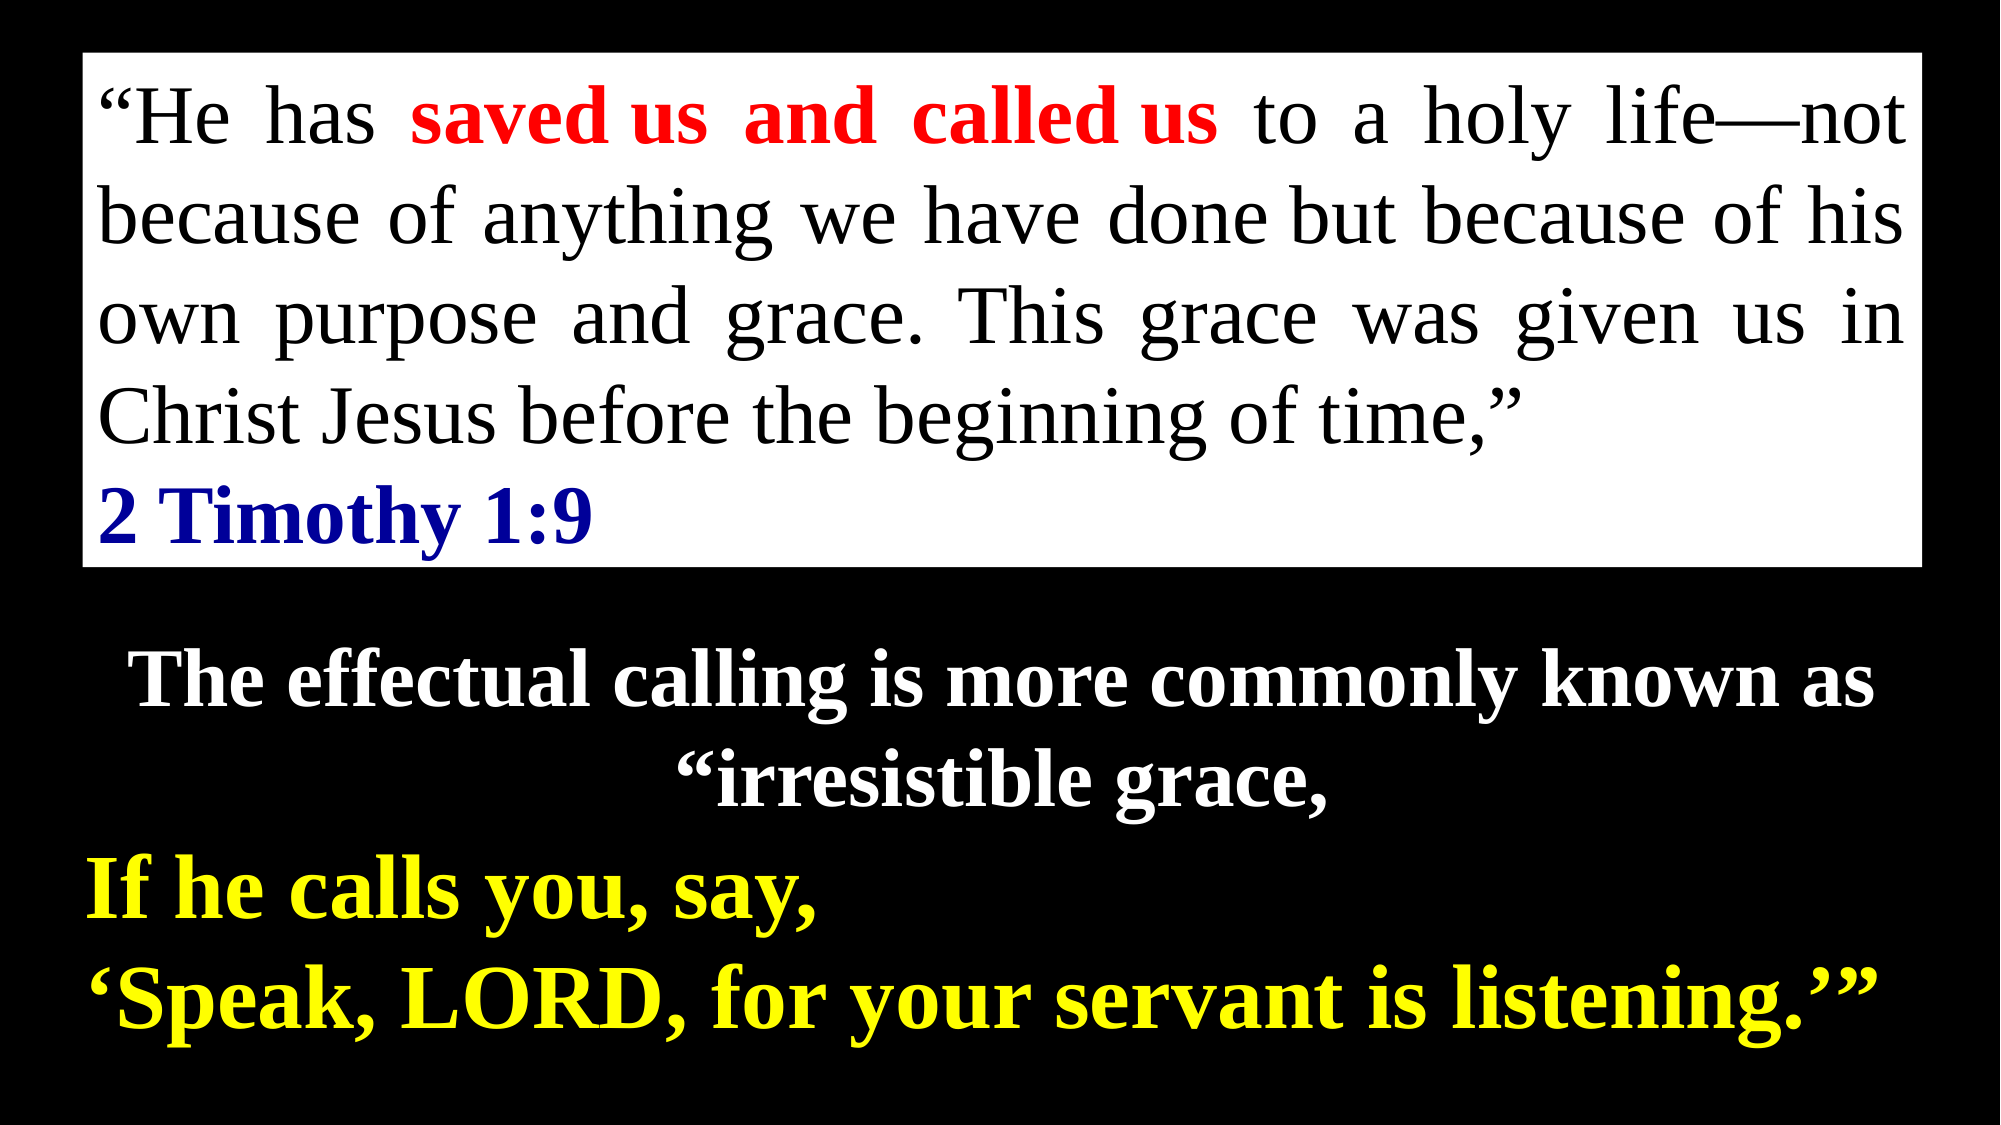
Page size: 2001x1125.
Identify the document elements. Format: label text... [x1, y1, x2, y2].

text_box The effectual calling is more commonly known as “irresistible grace, [82, 615, 1923, 831]
text_box If he calls you, say, ‘Speak, LORD, for your servant is listening.’” [69, 819, 1923, 1055]
text_box “He has saved us and called us to a holy life—not because of anything we have done but because of his own purpose and grace. This grace was given us in Christ Jesus before the beginning of time,” 2 Timothy 1:9 [82, 52, 1923, 568]
